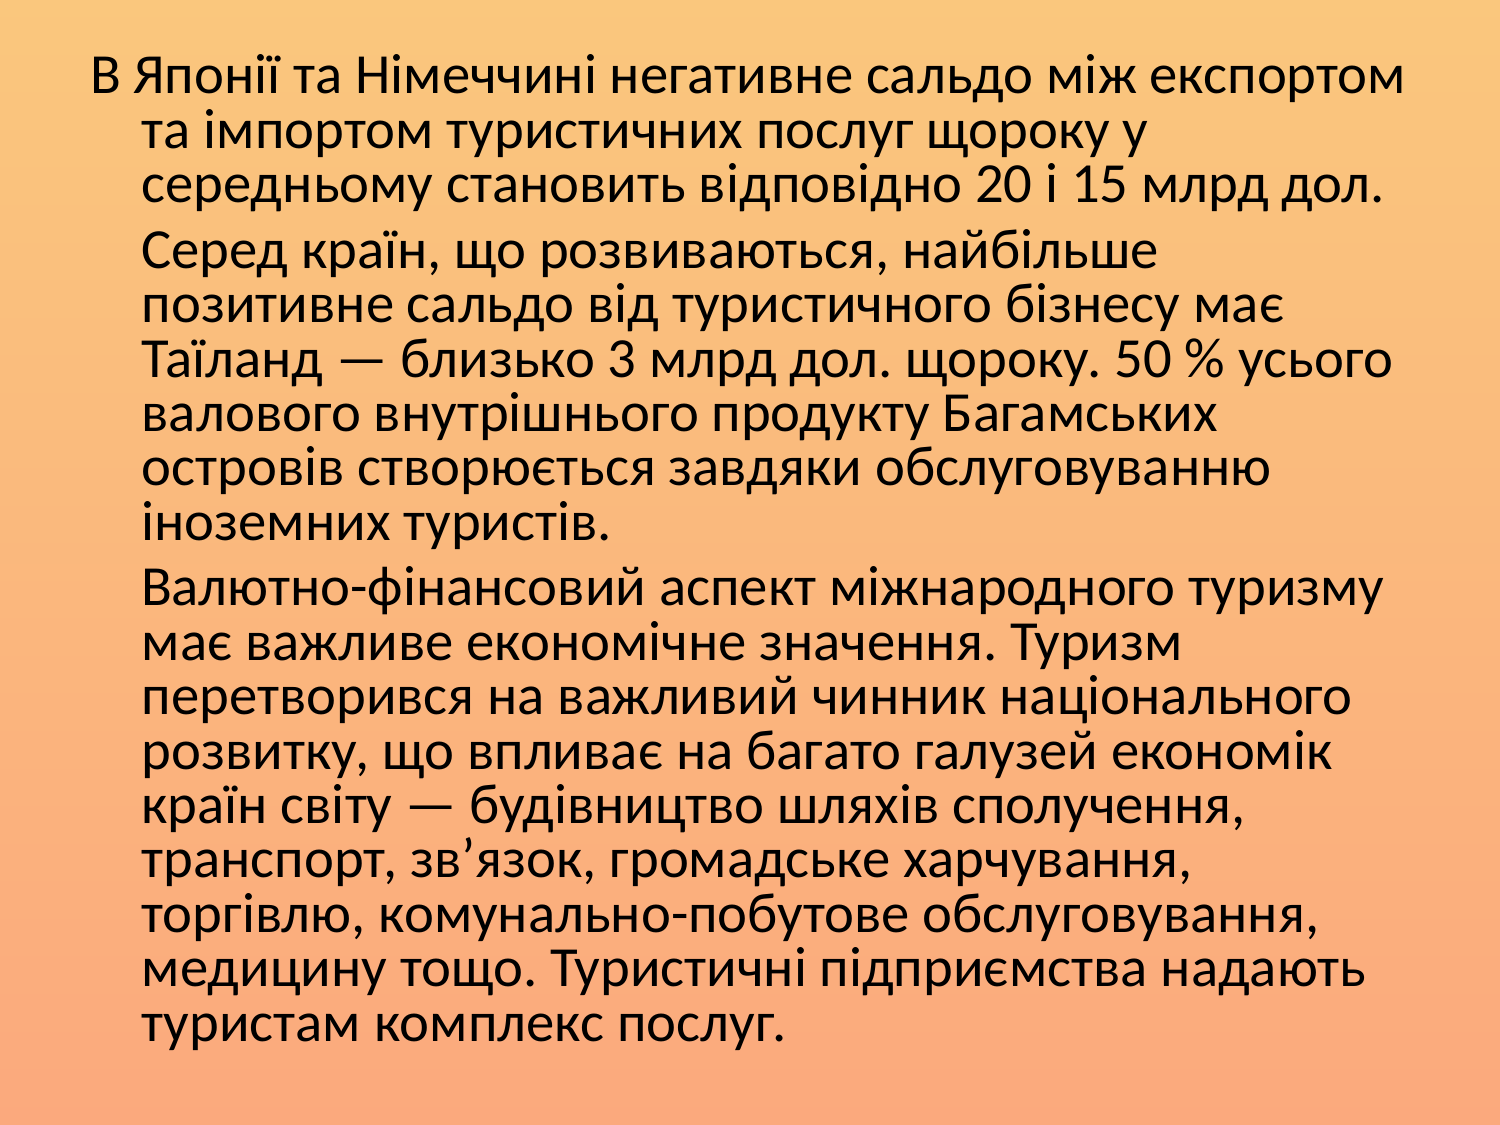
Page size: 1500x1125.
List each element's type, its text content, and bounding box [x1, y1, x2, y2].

list В Японії та Німеччині негативне сальдо між експортом та імпортом туристичних послуг щороку у середньому становить відповідно 20 і 15 млрд дол. Серед країн, що розвиваються, найбільше позитивне сальдо від туристичного бізнесу має Таїланд — близько 3 млрд дол. щороку. 50 % усього валового внутрішнього продукту Багамських островів створюється завдяки обслуговуванню іноземних туристів. Валютно-фінансовий аспект міжнародного туризму має важливе економічне значення. Туризм перетворився на важливий чинник національного розвитку, що впливає на багато галузей економік країн світу — будівництво шляхів сполучення, транспорт, зв’язок, громадське харчування, торгівлю, комунально-побутове обслуговування, медицину тощо. Туристичні підприємства надають туристам комплекс послуг. [75, 42, 1425, 1125]
